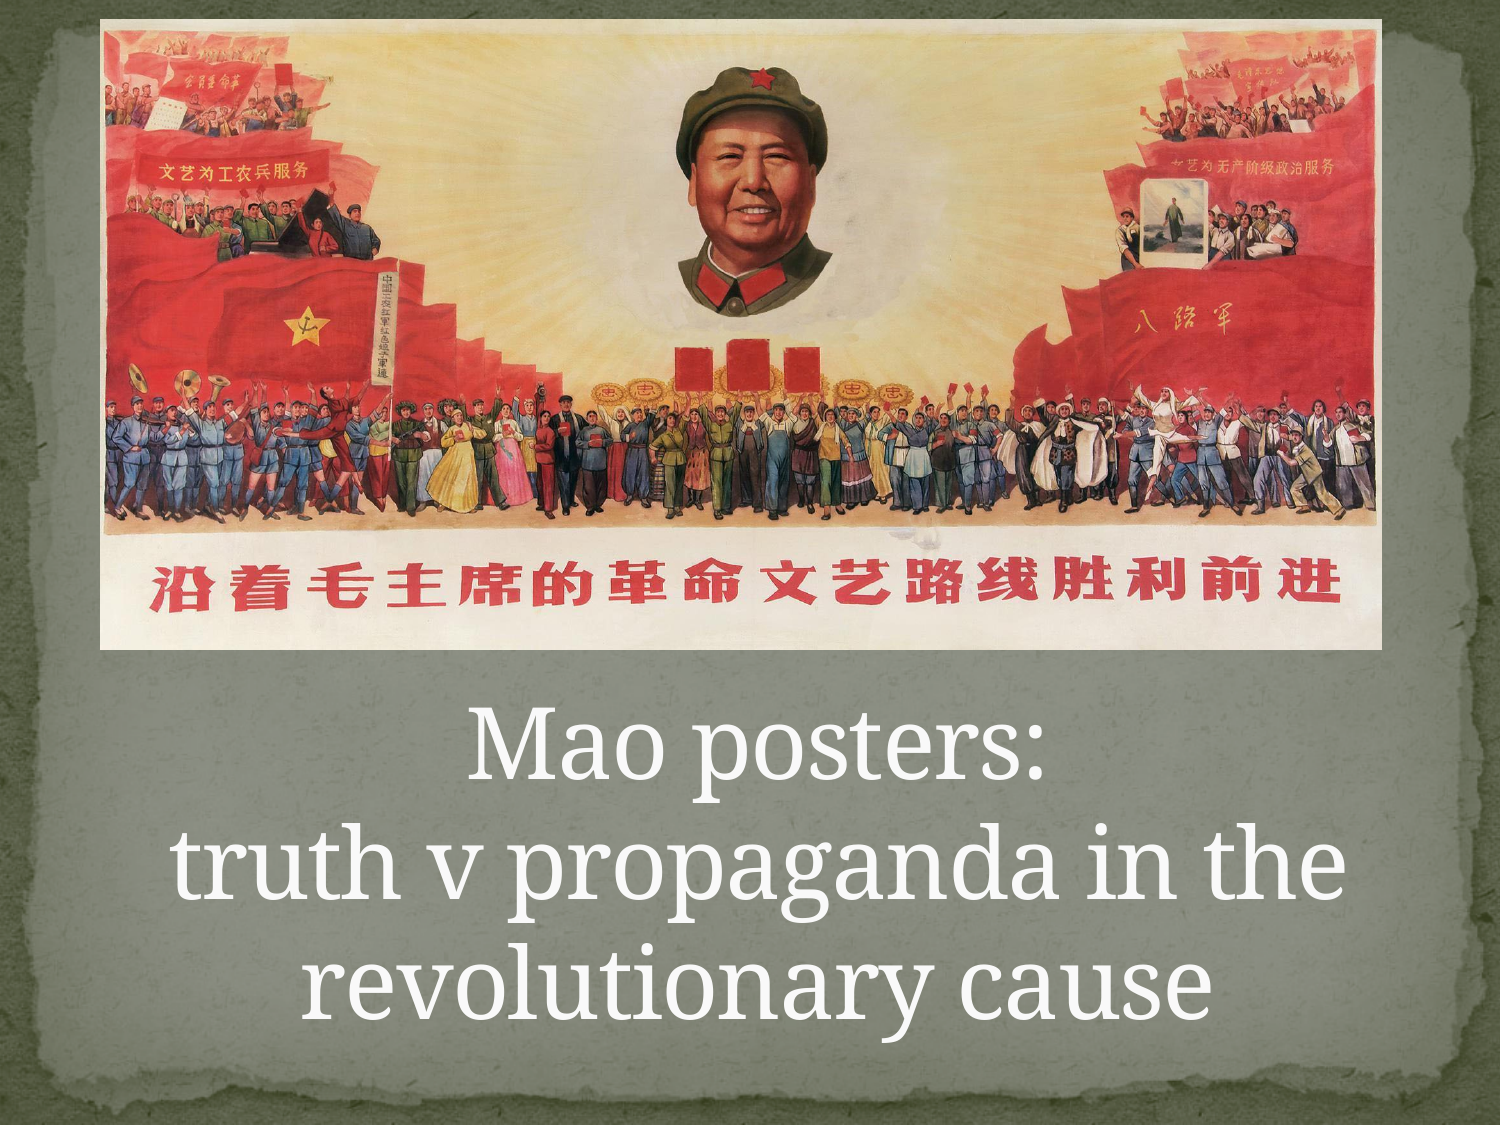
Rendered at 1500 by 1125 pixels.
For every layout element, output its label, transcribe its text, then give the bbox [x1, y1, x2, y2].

title Mao posters: truth v propaganda in the revolutionary cause [76, 649, 1440, 1047]
picture [100, 20, 1383, 651]
